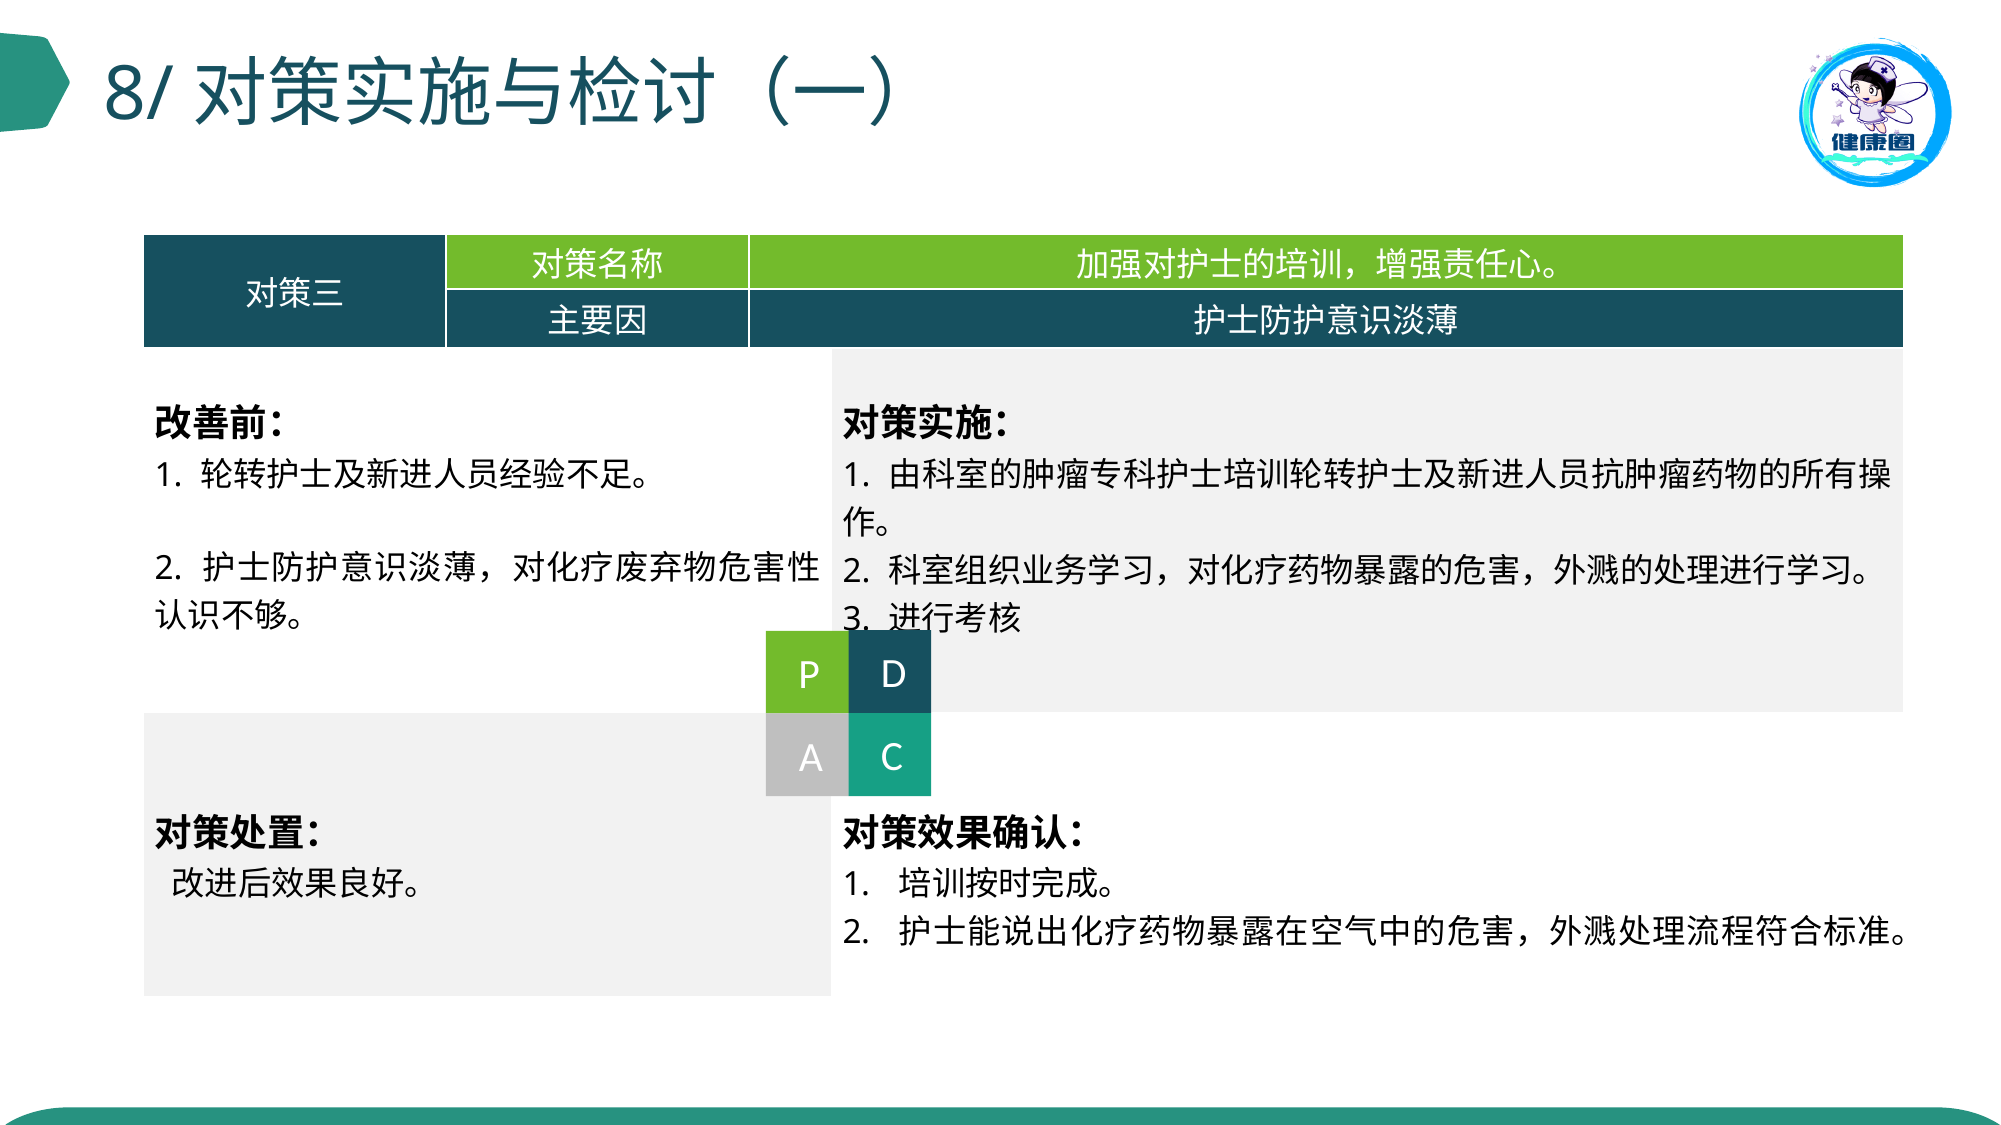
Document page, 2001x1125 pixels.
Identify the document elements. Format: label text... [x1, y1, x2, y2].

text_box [765, 630, 932, 797]
table_cell 主要因 [447, 290, 748, 347]
picture [1793, 32, 1958, 191]
table_header 对策三 [144, 235, 445, 347]
table_cell 改善前： 1. 轮转护士及新进人员经验不足。 2. 护士防护意识淡薄，对化疗废弃物危害性认识不够。 [144, 349, 831, 712]
table_cell 对策实施： 1. 由科室的肿瘤专科护士培训轮转护士及新进人员抗肿瘤药物的所有操作。 2. 科室组织业务学习，对化疗药物暴露的危害，外溅的处理进行学习。 3. 进行考核 [832, 349, 1903, 712]
table_cell 对策处置： 改进后效果良好。 [144, 713, 831, 996]
table_cell 护士防护意识淡薄 [750, 290, 1903, 347]
table_cell 对策效果确认： 培训按时完成。 护士能说出化疗药物暴露在空气中的危害，外溅处理流程符合标准。 [832, 713, 1903, 996]
text_box 8/对策实施与检讨（一） [88, 37, 957, 143]
table_header 对策名称 [447, 235, 748, 288]
table_header 加强对护士的培训，增强责任心。 [750, 235, 1903, 288]
